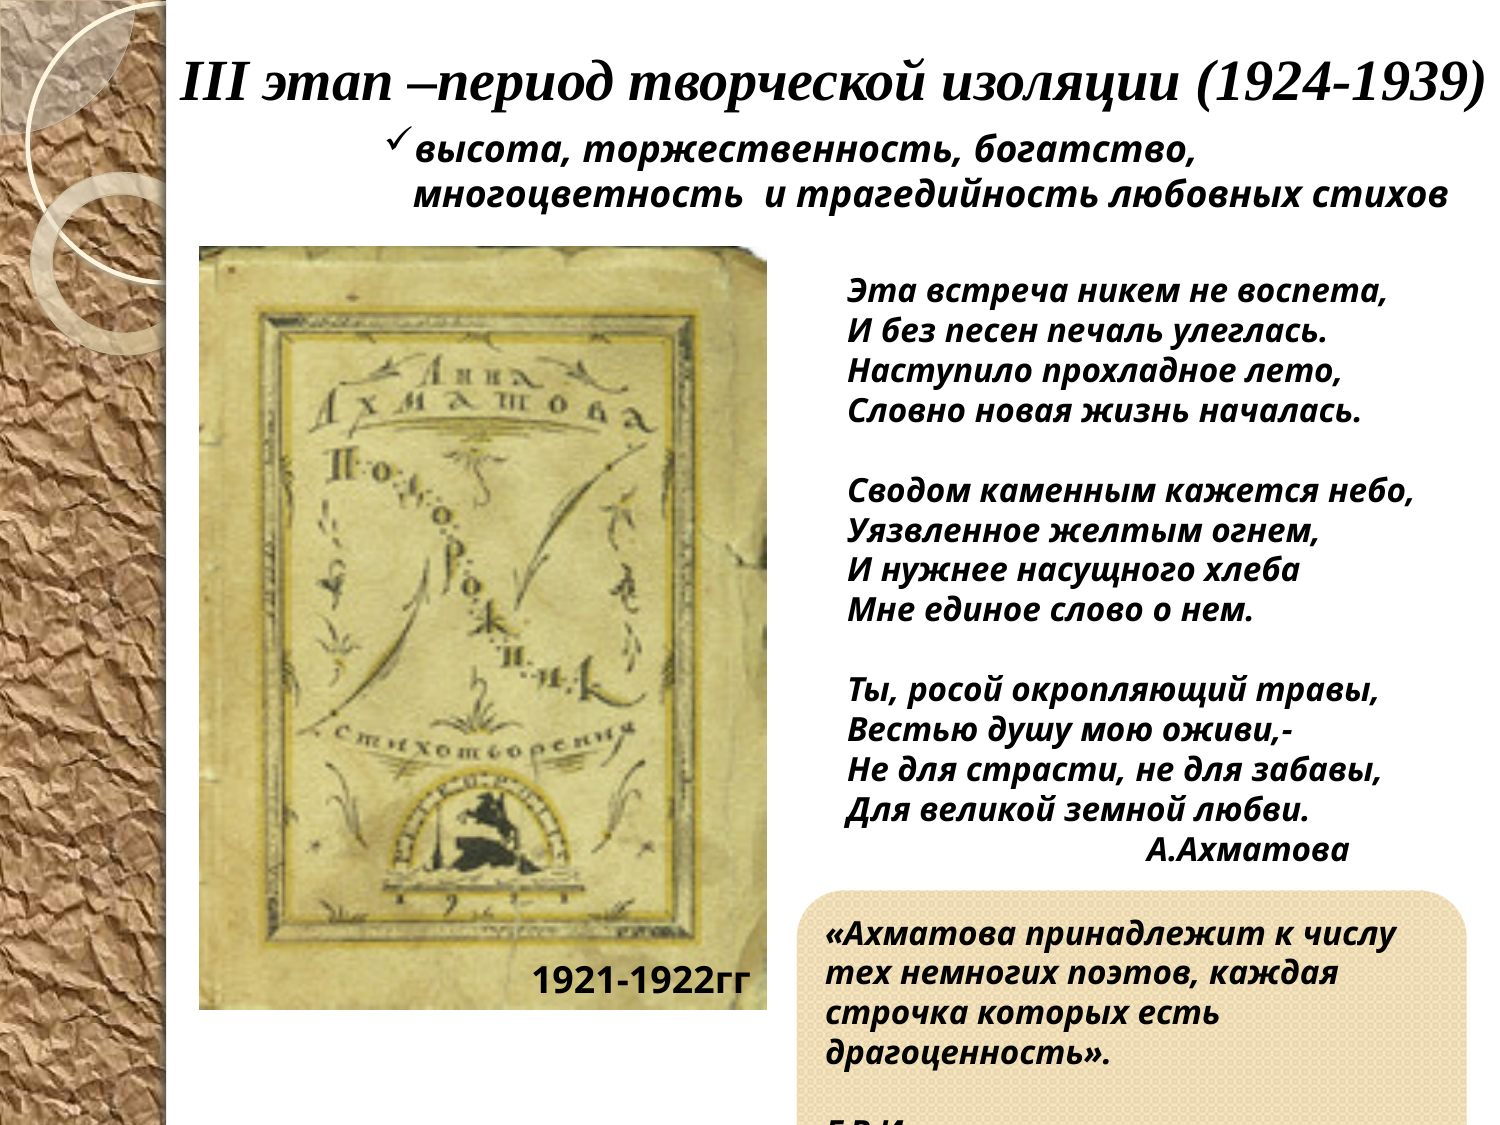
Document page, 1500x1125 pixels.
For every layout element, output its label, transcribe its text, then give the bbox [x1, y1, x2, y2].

text_box Эта встреча никем не воспета, И без песен печаль улеглась. Наступило прохладное лето, Словно новая жизнь началась. Сводом каменным кажется небо, Уязвленное желтым огнем, И нужнее насущного хлеба Мне единое слово о нем. Ты, росой окропляющий травы, Вестью душу мою оживи,- Не для страсти, не для забавы, Для великой земной любви. А.Ахматова [832, 261, 1454, 916]
text_box III этап –период творческой изоляции (1924-1939) [165, 35, 1500, 120]
text_box высота, торжественность, богатство, многоцветность и трагедийность любовных стихов [368, 117, 1465, 222]
picture [198, 245, 767, 1011]
picture [62, 195, 158, 279]
picture [53, 241, 158, 332]
picture [136, 0, 159, 4]
text_box «Ахматова принадлежит к числу тех немногих поэтов, каждая строчка которых есть драгоценность». Г.В.Иванов [796, 892, 1467, 1125]
picture [0, 134, 161, 1125]
picture [32, 13, 158, 207]
